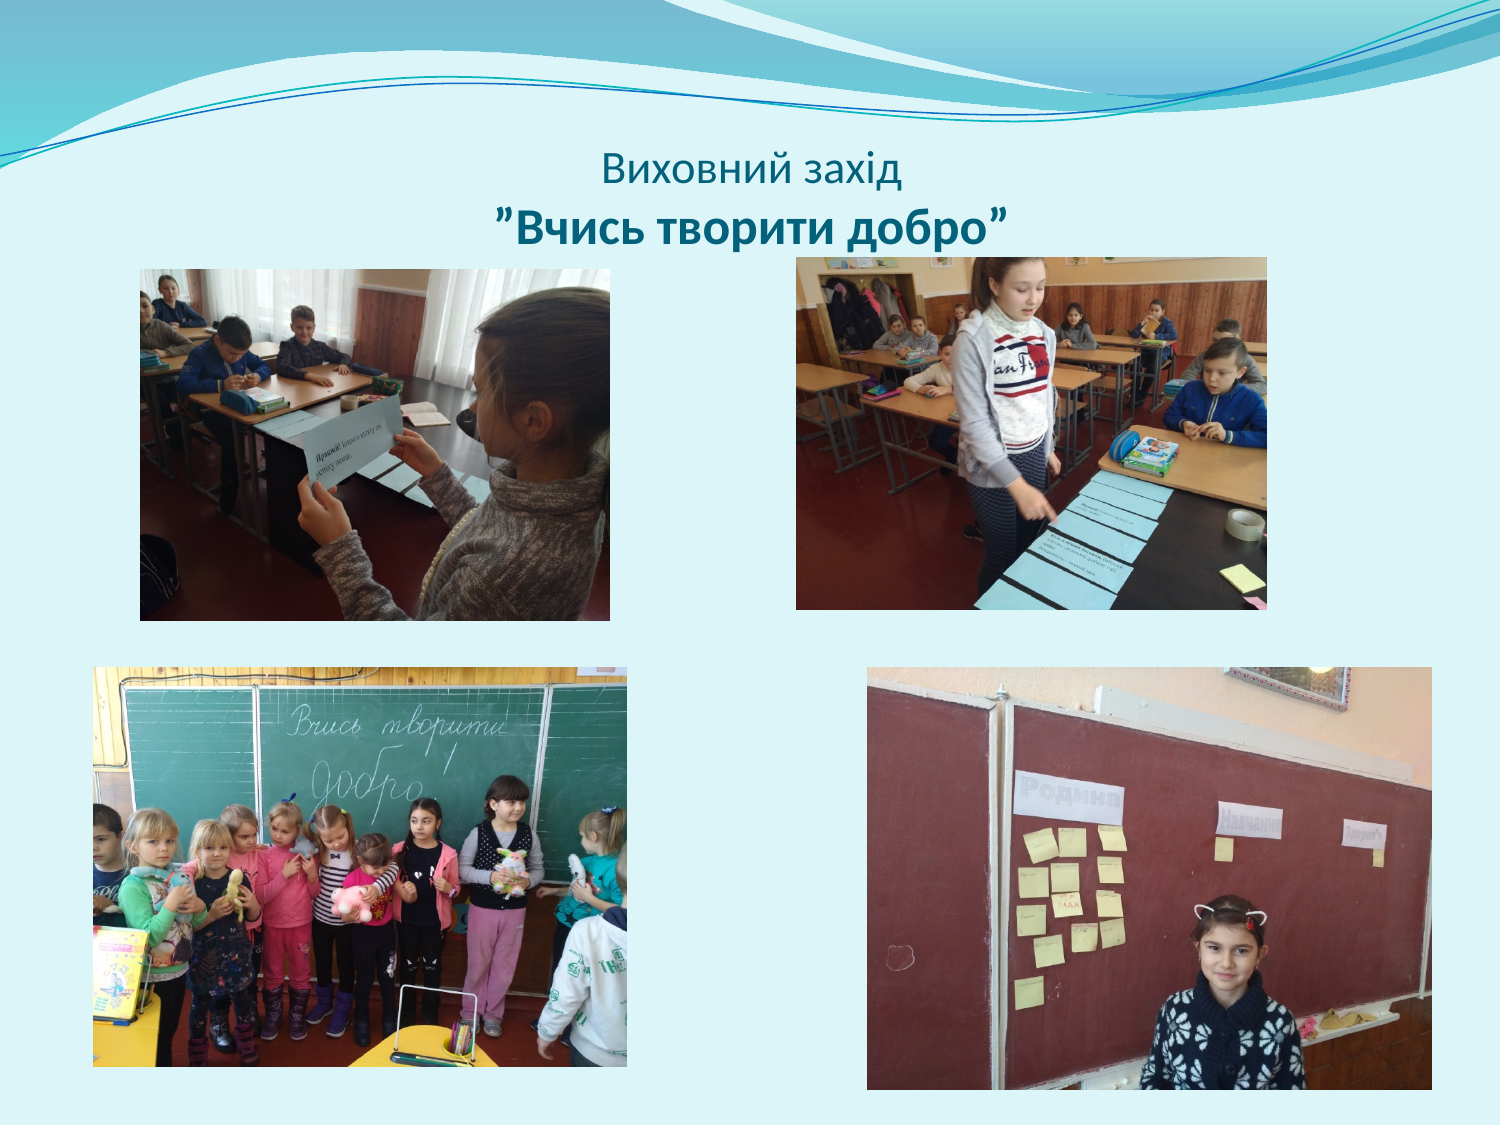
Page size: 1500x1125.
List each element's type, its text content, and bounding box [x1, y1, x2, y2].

picture [796, 257, 1268, 610]
picture [866, 667, 1432, 1091]
picture [93, 667, 627, 1067]
picture [140, 269, 610, 621]
title Виховний захід ”Вчись творити добро” [70, 128, 1433, 317]
